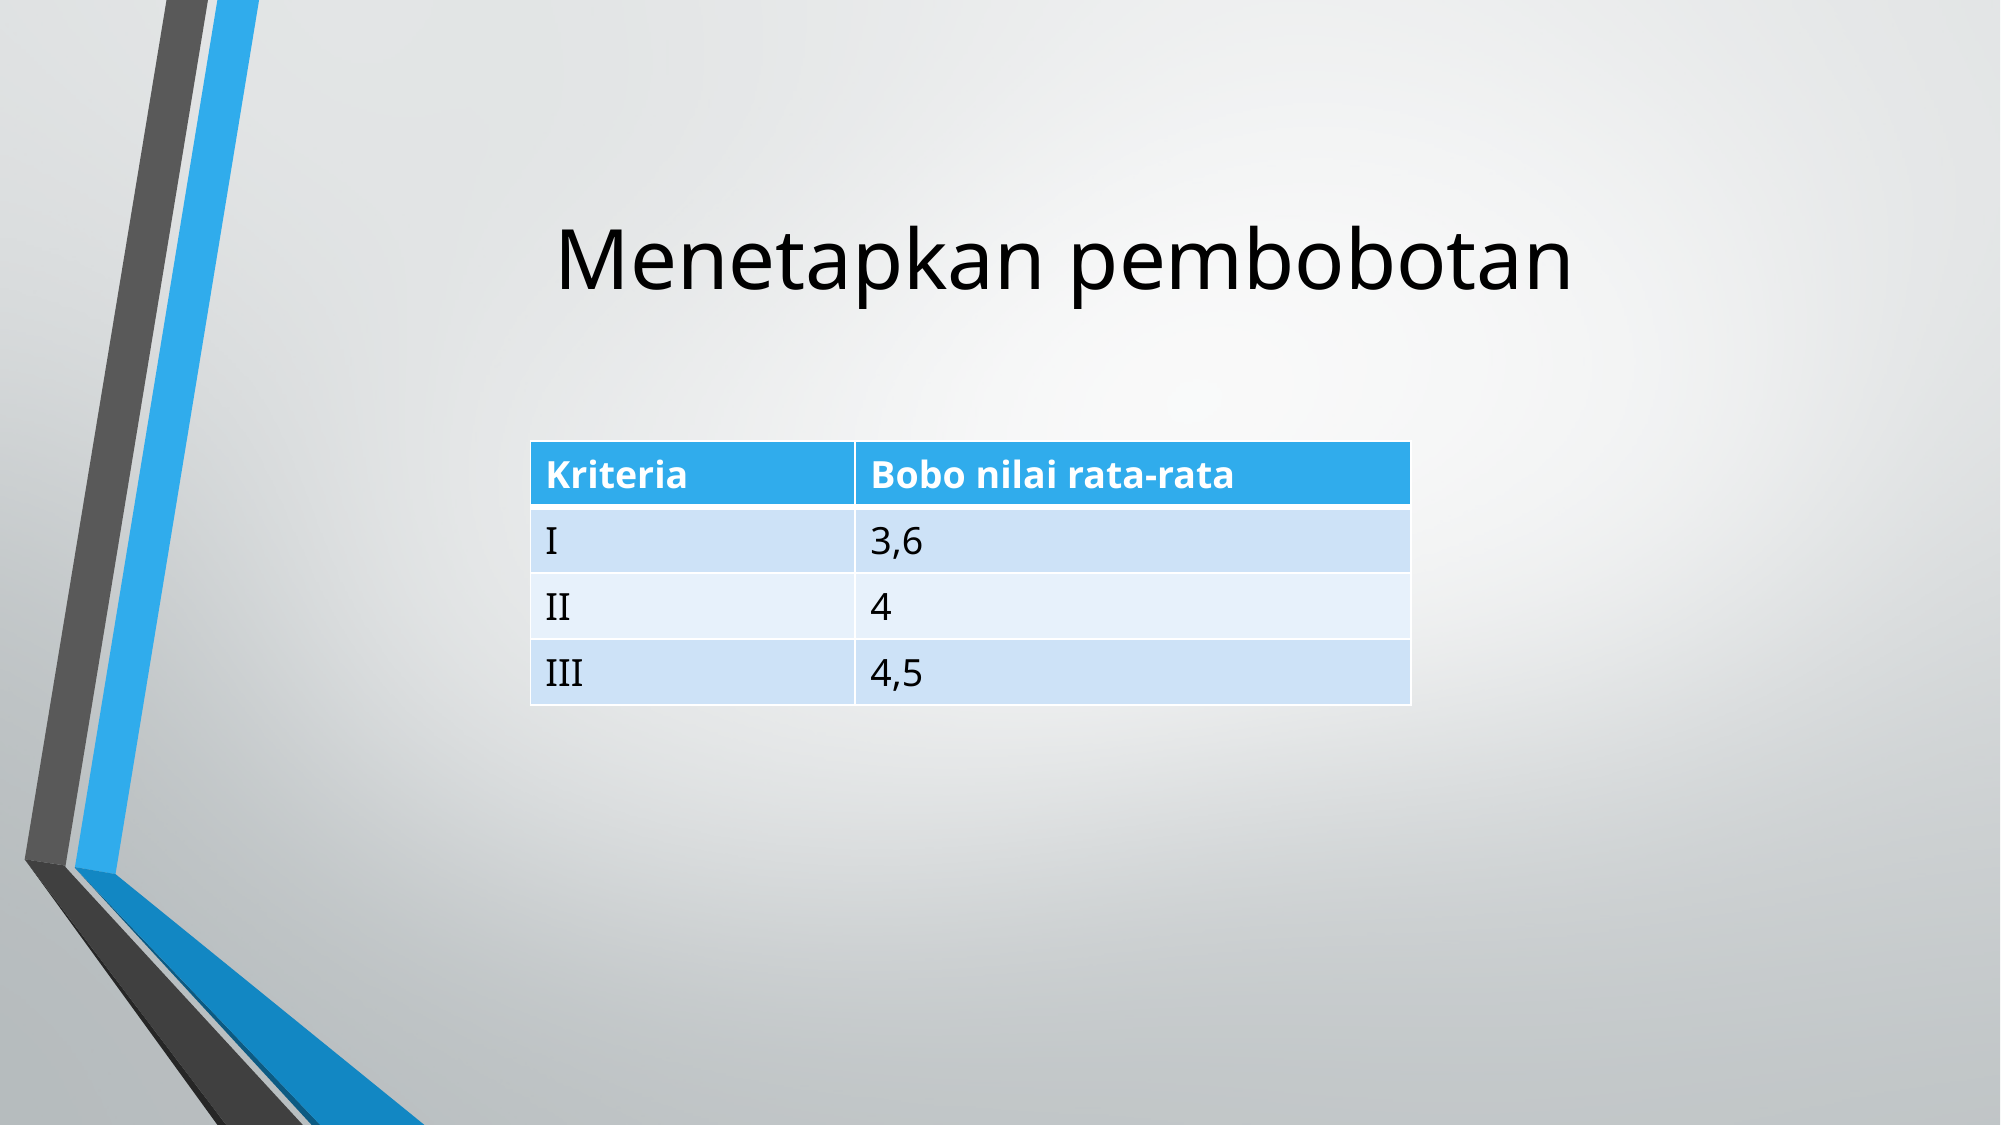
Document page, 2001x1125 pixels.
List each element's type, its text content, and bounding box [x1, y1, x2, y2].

title Menetapkan pembobotan [243, 112, 1887, 400]
table_header Kriteria [531, 442, 854, 504]
table_header Bobo nilai rata-rata [856, 442, 1410, 504]
table_cell 4 [856, 574, 1410, 638]
table_cell III [531, 640, 854, 704]
table_cell I [531, 510, 854, 572]
table_cell 3,6 [856, 510, 1410, 572]
table_cell II [531, 574, 854, 638]
table_cell 4,5 [856, 640, 1410, 704]
